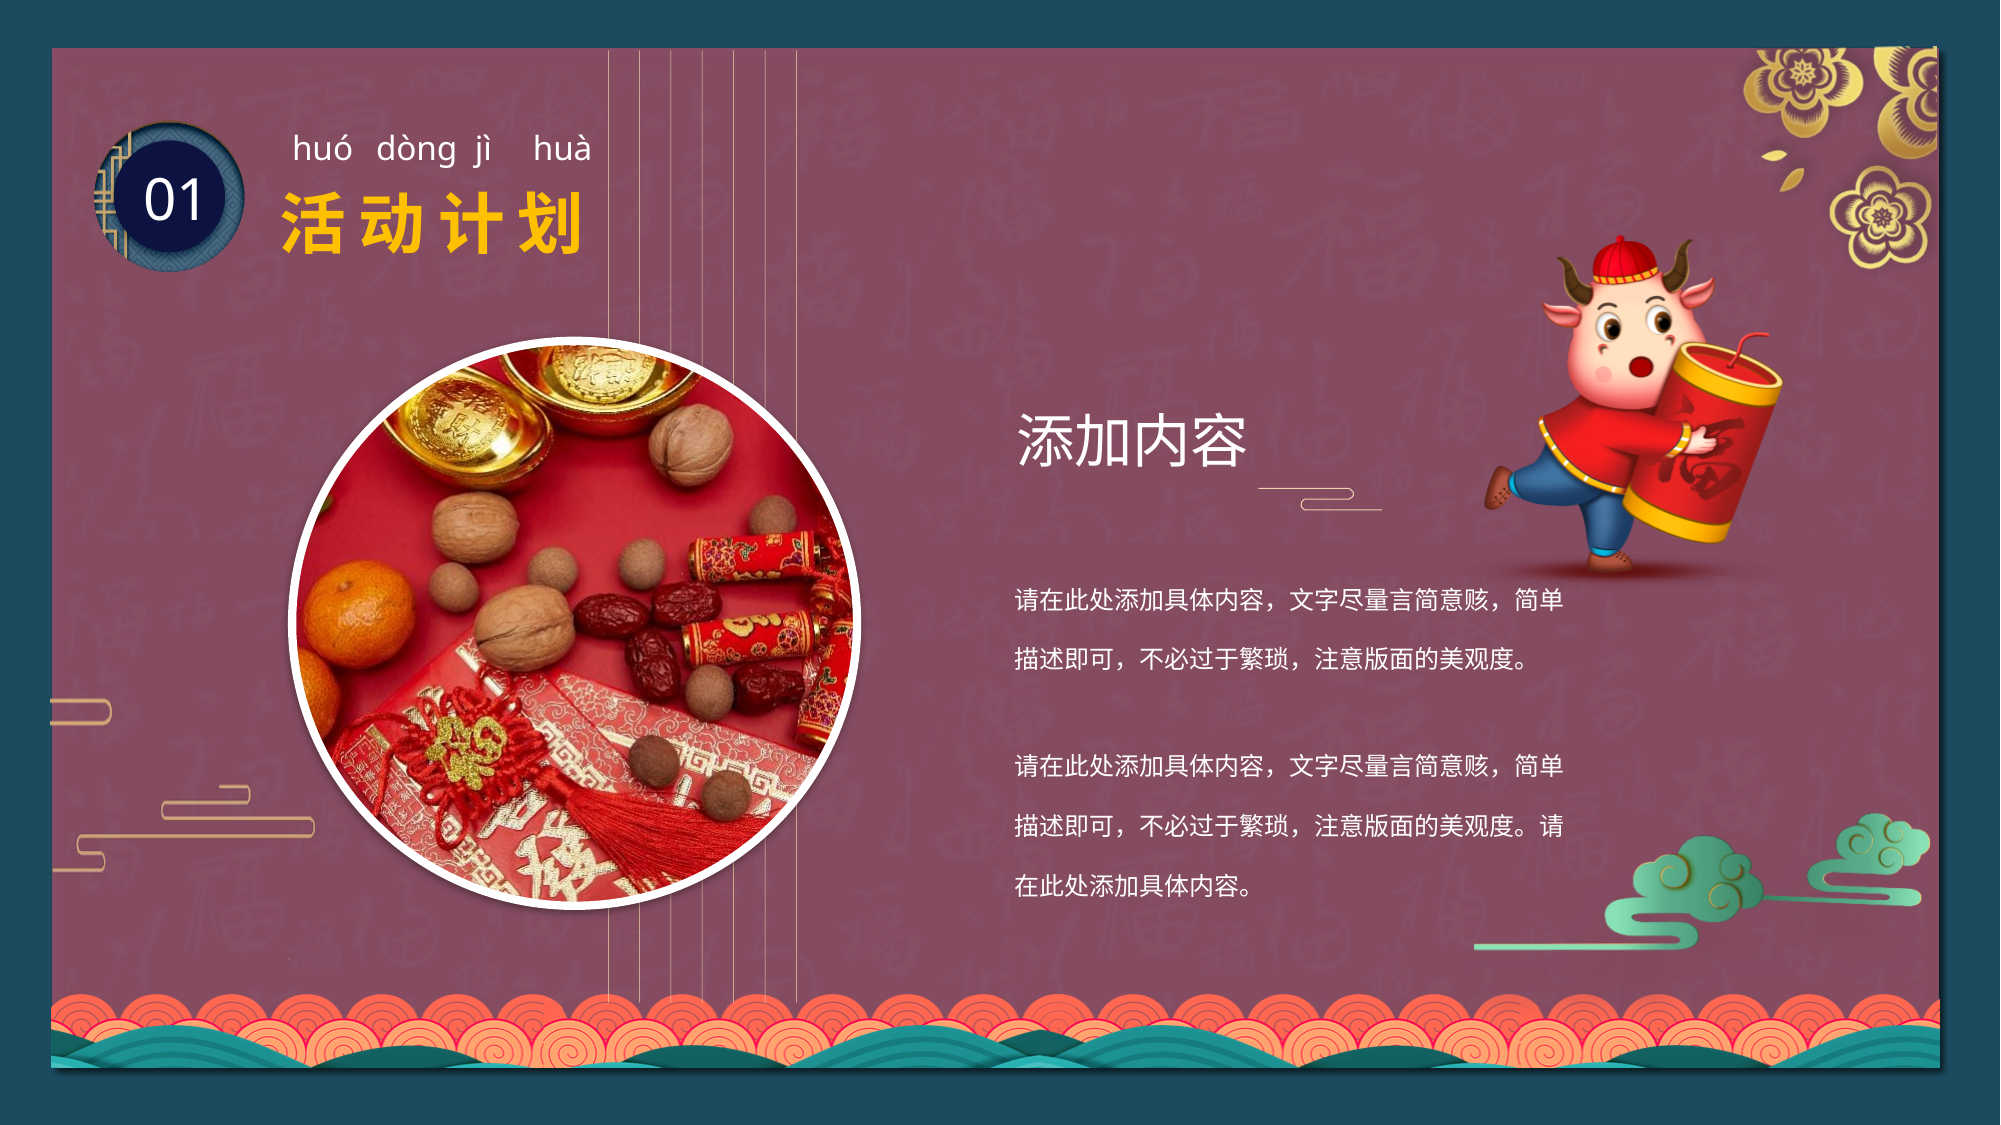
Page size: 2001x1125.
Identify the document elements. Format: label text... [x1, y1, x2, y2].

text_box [608, 906, 797, 1003]
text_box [80, 110, 629, 286]
text_box 请在此处添加具体内容，文字尽量言简意赅，简单描述即可，不必过于繁琐，注意版面的美观度。 [999, 546, 1600, 682]
picture [48, 44, 1952, 1081]
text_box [608, 50, 797, 340]
text_box 请在此处添加具体内容，文字尽量言简意赅，简单描述即可，不必过于繁琐，注意版面的美观度。请在此处添加具体内容。 [999, 713, 1600, 908]
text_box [999, 396, 1383, 510]
